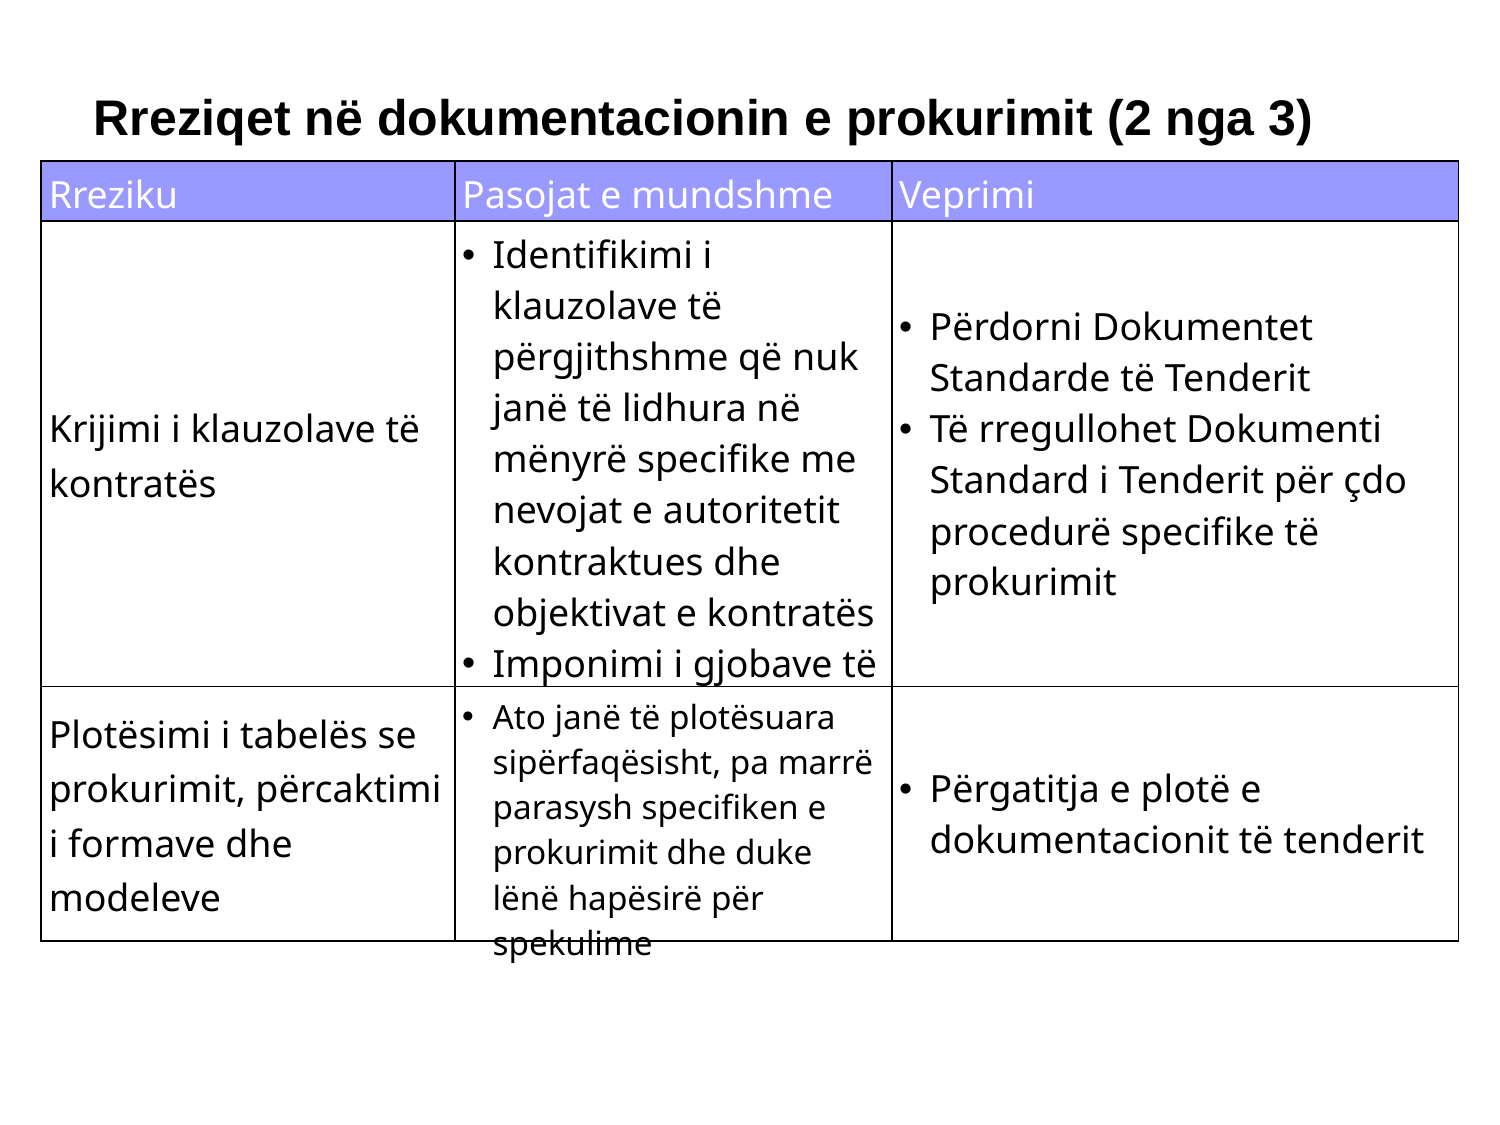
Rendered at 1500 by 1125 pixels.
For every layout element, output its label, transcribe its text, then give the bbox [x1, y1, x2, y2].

table_cell Krijimi i klauzolave të kontratës [42, 222, 454, 686]
table_cell Përgatitja e plotë e dokumentacionit të tenderit [893, 687, 1458, 940]
table_cell Ato janë të plotësuara sipërfaqësisht, pa marrë parasysh specifiken e prokurimit dhe duke lënë hapësirë për spekulime [456, 687, 891, 940]
text_box Rreziqet në dokumentacionin e prokurimit (2 nga 3) [78, 78, 1459, 153]
table_header Pasojat e mundshme [456, 162, 891, 220]
table_header Rreziku [42, 162, 454, 220]
table_cell Plotësimi i tabelës se prokurimit, përcaktimi i formave dhe modeleve [42, 687, 454, 940]
table_cell Identifikimi i klauzolave të përgjithshme që nuk janë të lidhura në mënyrë specifike me nevojat e autoritetit kontraktues dhe objektivat e kontratës Imponimi i gjobave të tepërta [456, 222, 891, 686]
table_header Veprimi [893, 162, 1458, 220]
table_cell Përdorni Dokumentet Standarde të Tenderit Të rregullohet Dokumenti Standard i Tenderit për çdo procedurë specifike të prokurimit [893, 222, 1458, 686]
